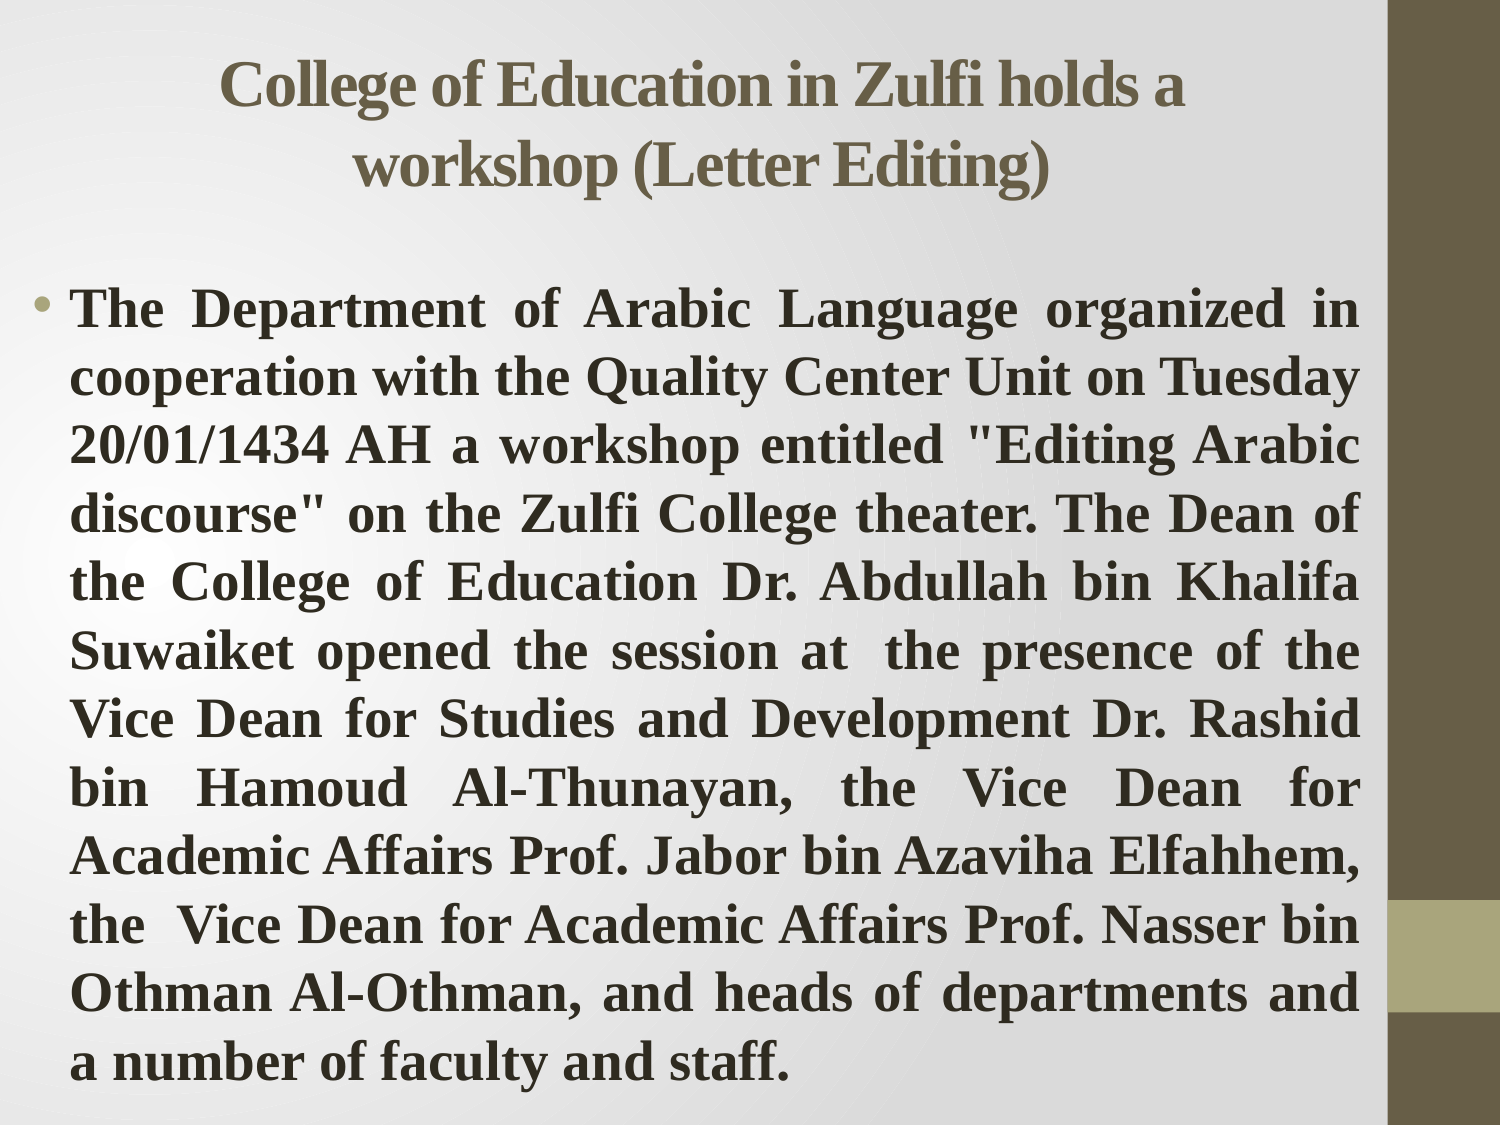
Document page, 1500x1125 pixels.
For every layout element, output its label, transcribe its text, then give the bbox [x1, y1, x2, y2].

title College of Education in Zulfi holds a workshop (Letter Editing) [76, 66, 1327, 254]
list The Department of Arabic Language organized in cooperation with the Quality Center Unit on Tuesday 20/01/1434 AH a workshop entitled "Editing Arabic discourse" on the Zulfi College theater. The Dean of the College of Education Dr. Abdullah bin Khalifa Suwaiket opened the session at the presence of the Vice Dean for Studies and Development Dr. Rashid bin Hamoud Al-Thunayan, the Vice Dean for Academic Affairs Prof. Jabor bin Azaviha Elfahhem, the Vice Dean for Academic Affairs Prof. Nasser bin Othman Al-Othman, and heads of departments and a number of faculty and staff. [0, 262, 1376, 1125]
